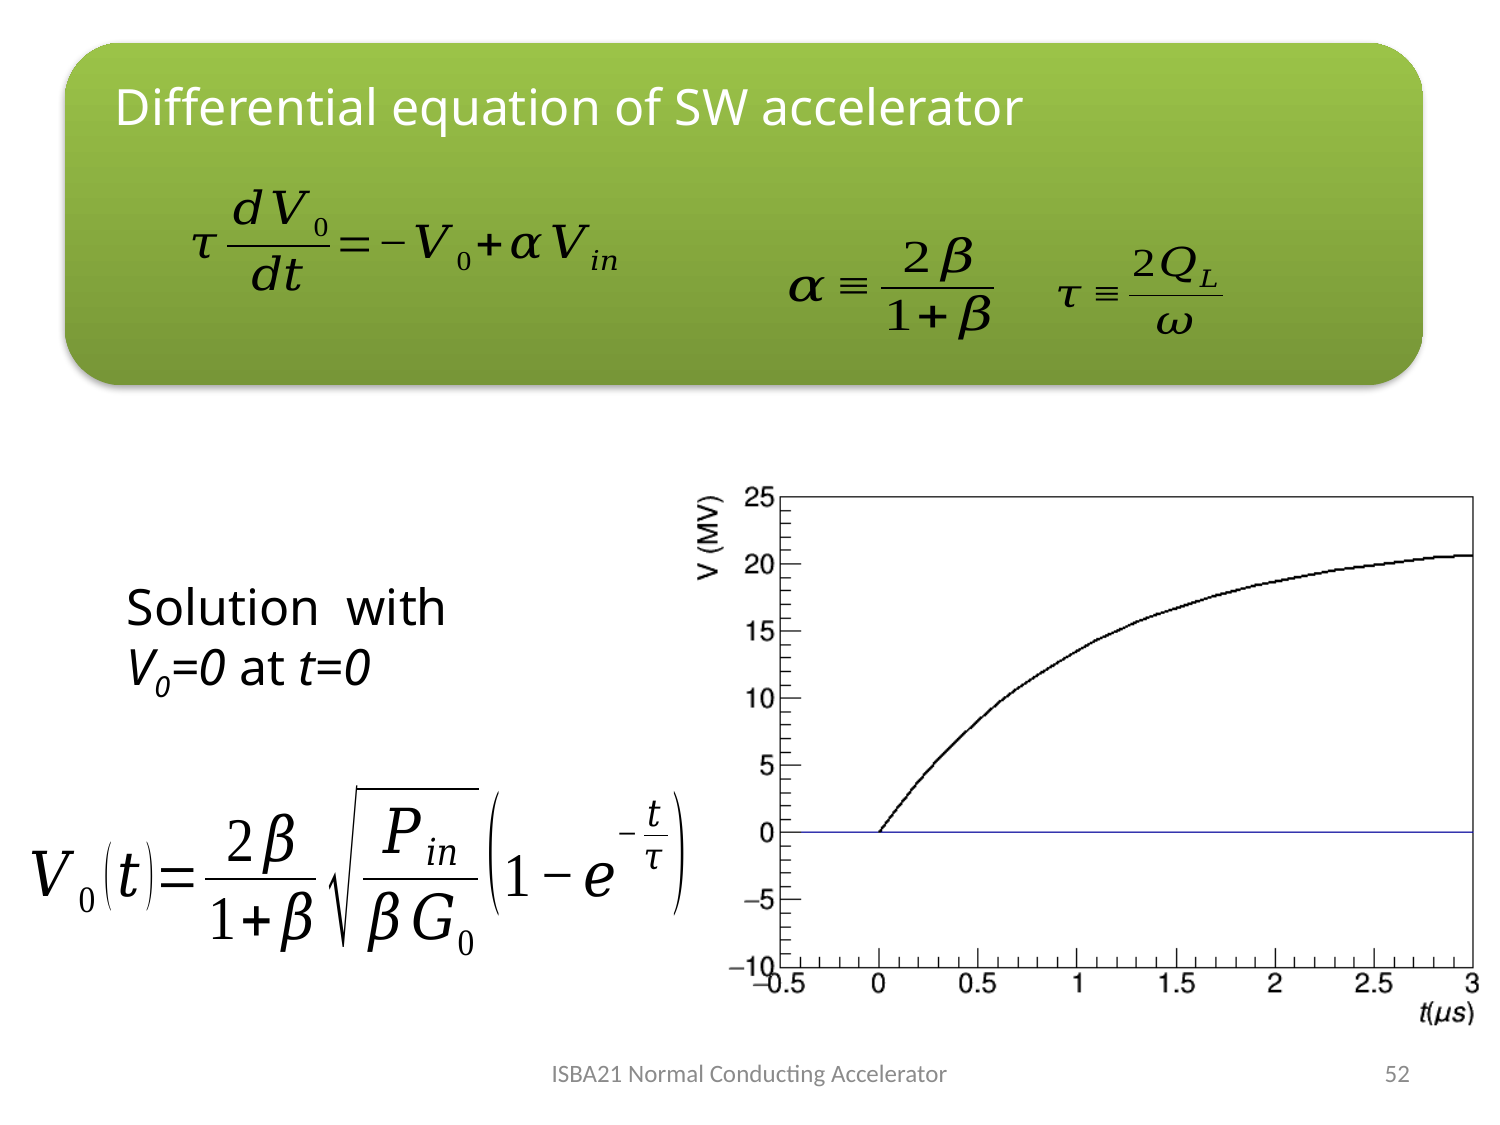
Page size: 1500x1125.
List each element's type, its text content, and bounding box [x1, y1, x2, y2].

picture [686, 432, 1500, 1033]
text_box Differential equation of SW accelerator [100, 67, 1140, 143]
text_box [64, 42, 1424, 386]
slide_number 52 [1074, 1042, 1425, 1103]
footer ISBA21 Normal Conducting Accelerator [512, 1042, 988, 1103]
text_box Solution with V0=0 at t=0 [112, 567, 648, 711]
